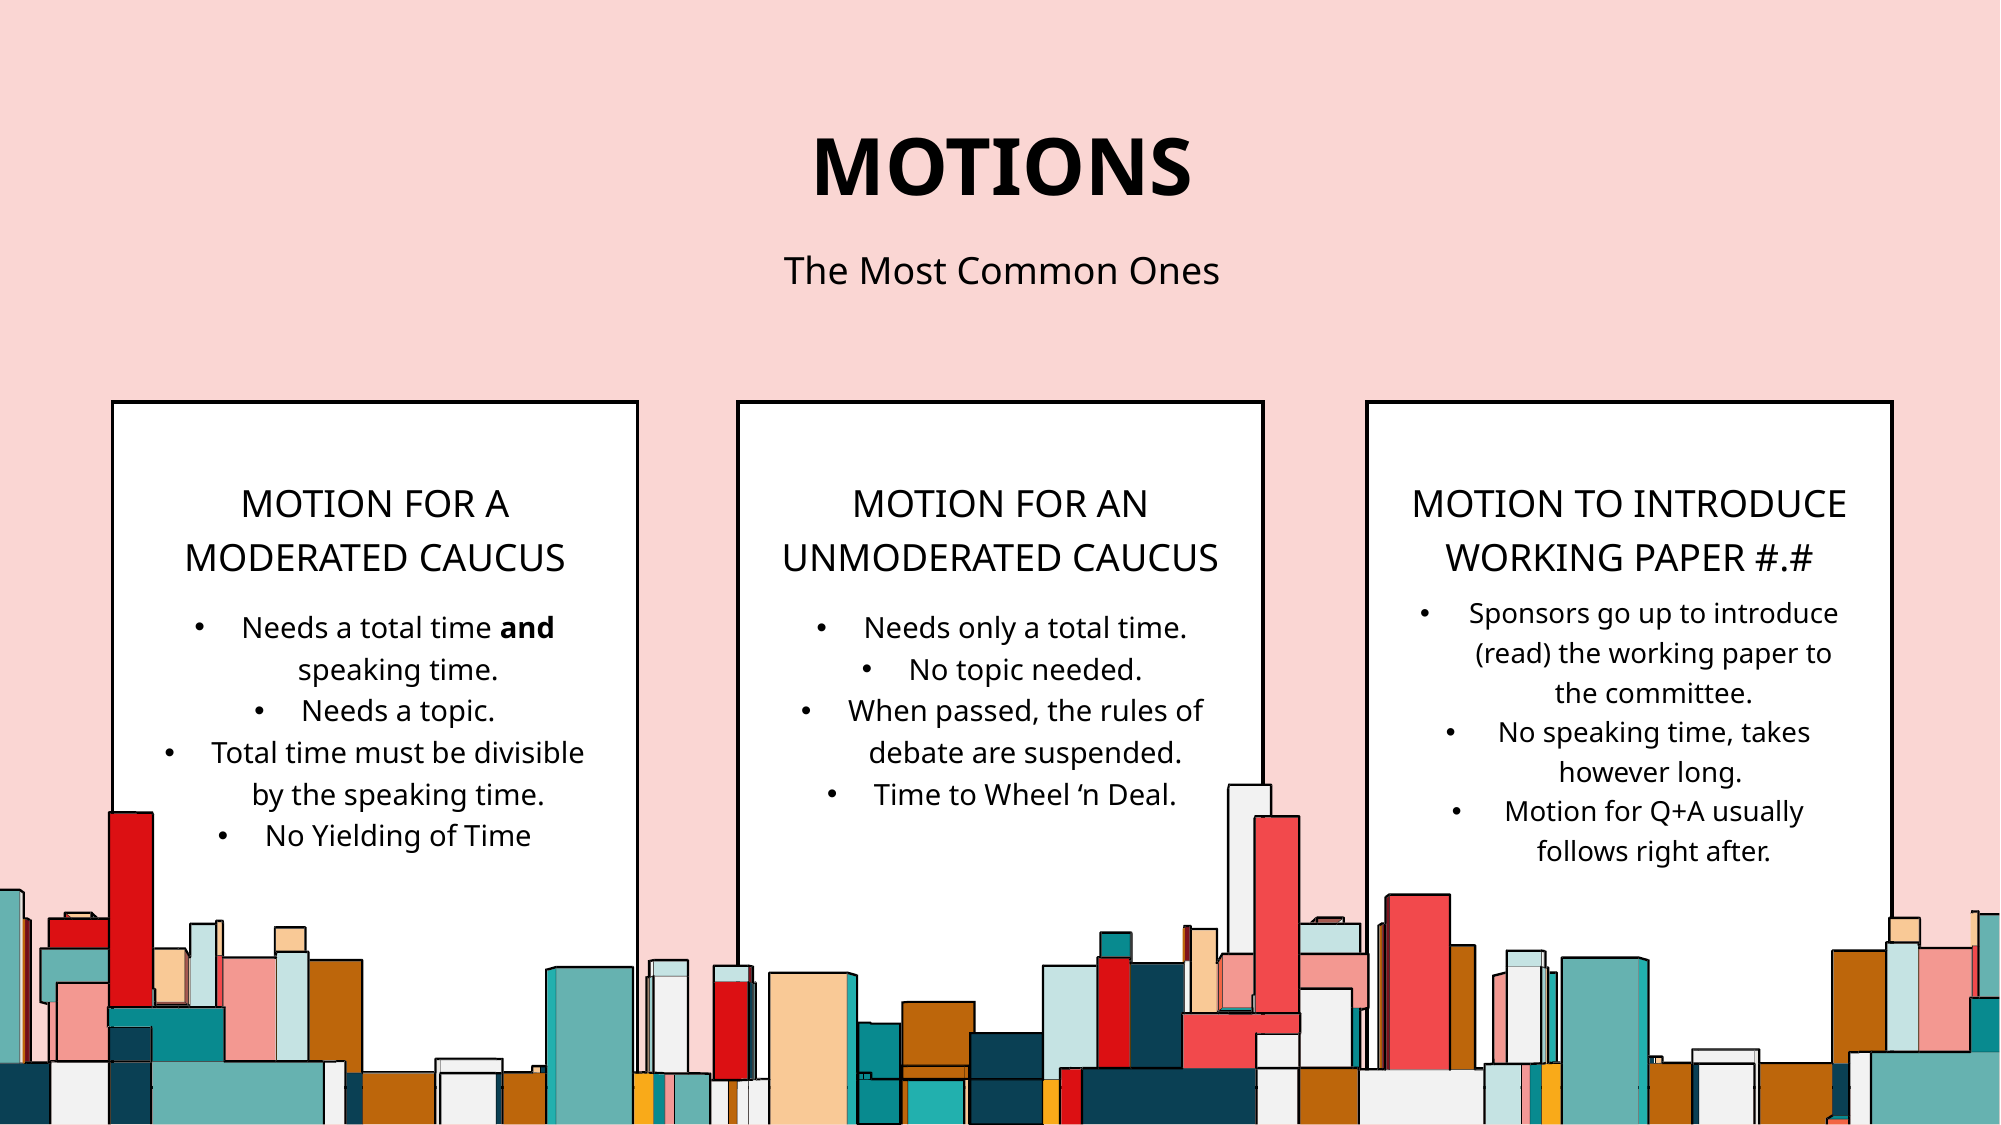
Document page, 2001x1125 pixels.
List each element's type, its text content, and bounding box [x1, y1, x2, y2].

list Motion for an Unmoderated caucus [736, 400, 1265, 825]
list Needs a total time and speaking time. Needs a topic. Total time must be divisible by the speaking time. No Yielding of Time [144, 595, 606, 897]
list The Most Common Ones [112, 228, 1892, 311]
list Sponsors go up to introduce (read) the working paper to the committee. No speaking time, takes however long. Motion for Q+A usually follows right after. [1405, 582, 1856, 915]
list Needs only a total time. No topic needed. When passed, the rules of debate are suspended. Time to Wheel ‘n Deal. [777, 595, 1228, 836]
title motions [112, 22, 1892, 221]
list Motion to introduce working paper #.# [1365, 400, 1894, 825]
list Motion for A Moderated Caucus [111, 400, 639, 825]
